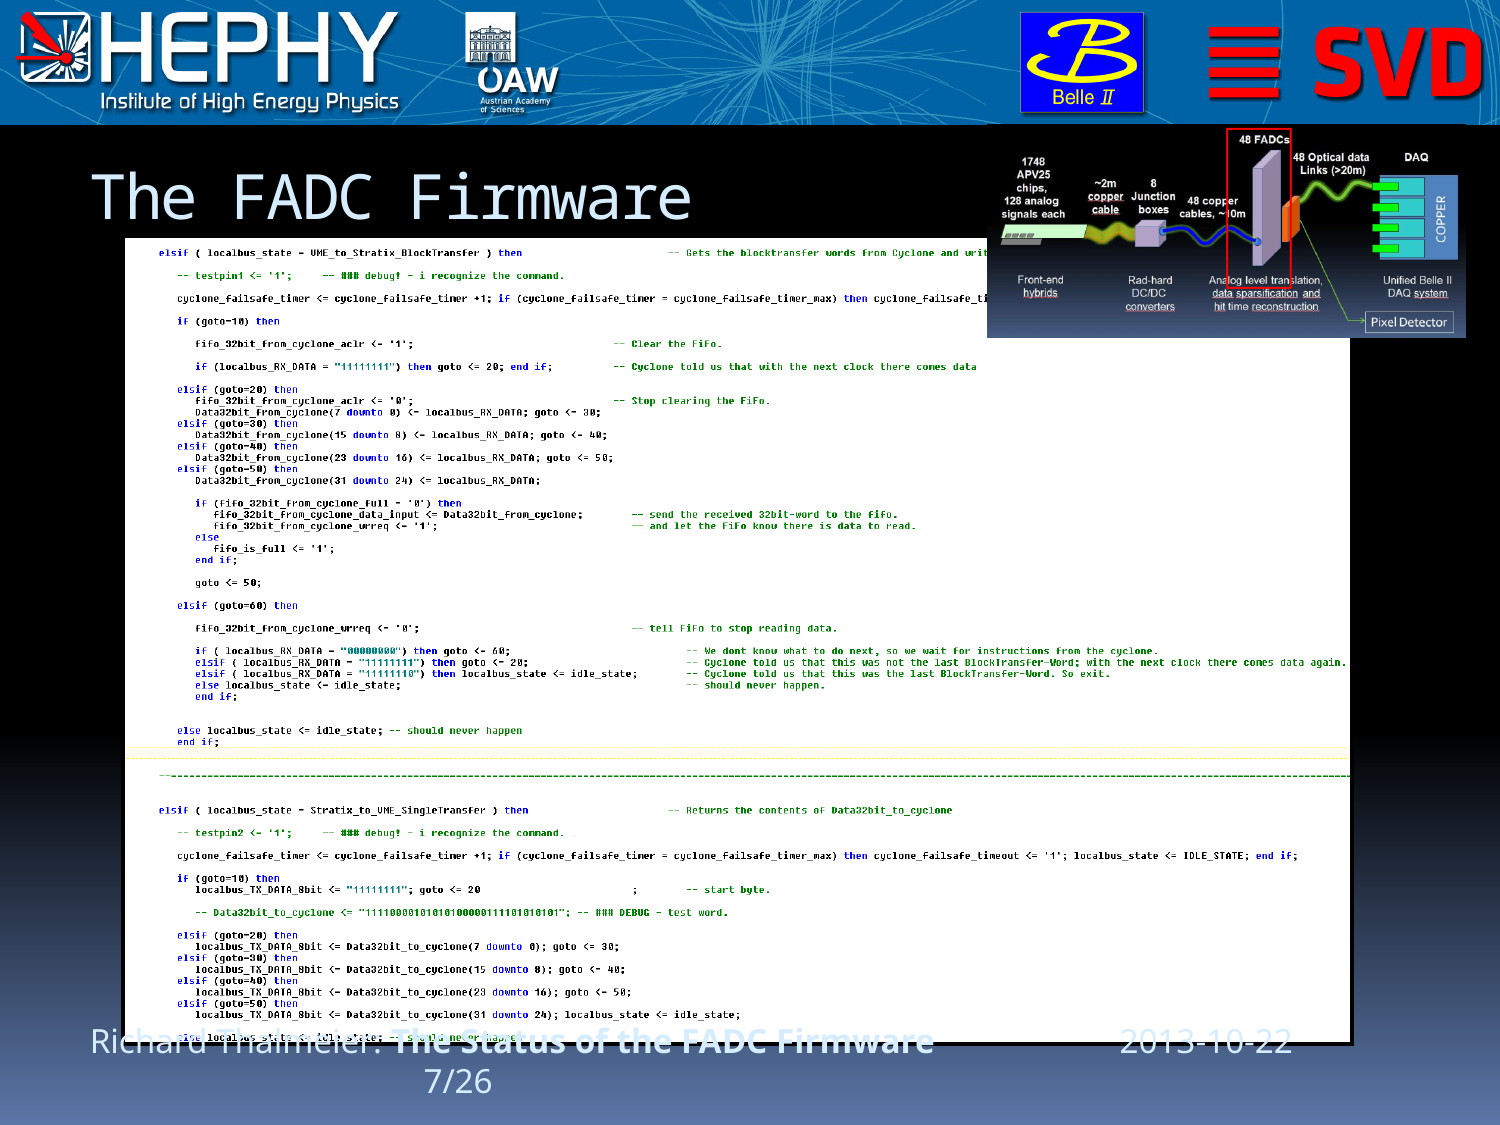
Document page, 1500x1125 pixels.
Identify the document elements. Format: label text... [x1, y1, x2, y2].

picture [0, 0, 1500, 125]
picture [987, 124, 1466, 338]
title The FADC Firmware [75, 149, 978, 263]
footer Richard Thalmeier: The Status of the FADC Firmware 2013-10-22 7/26 [75, 1052, 1425, 1113]
picture [124, 236, 1351, 1043]
